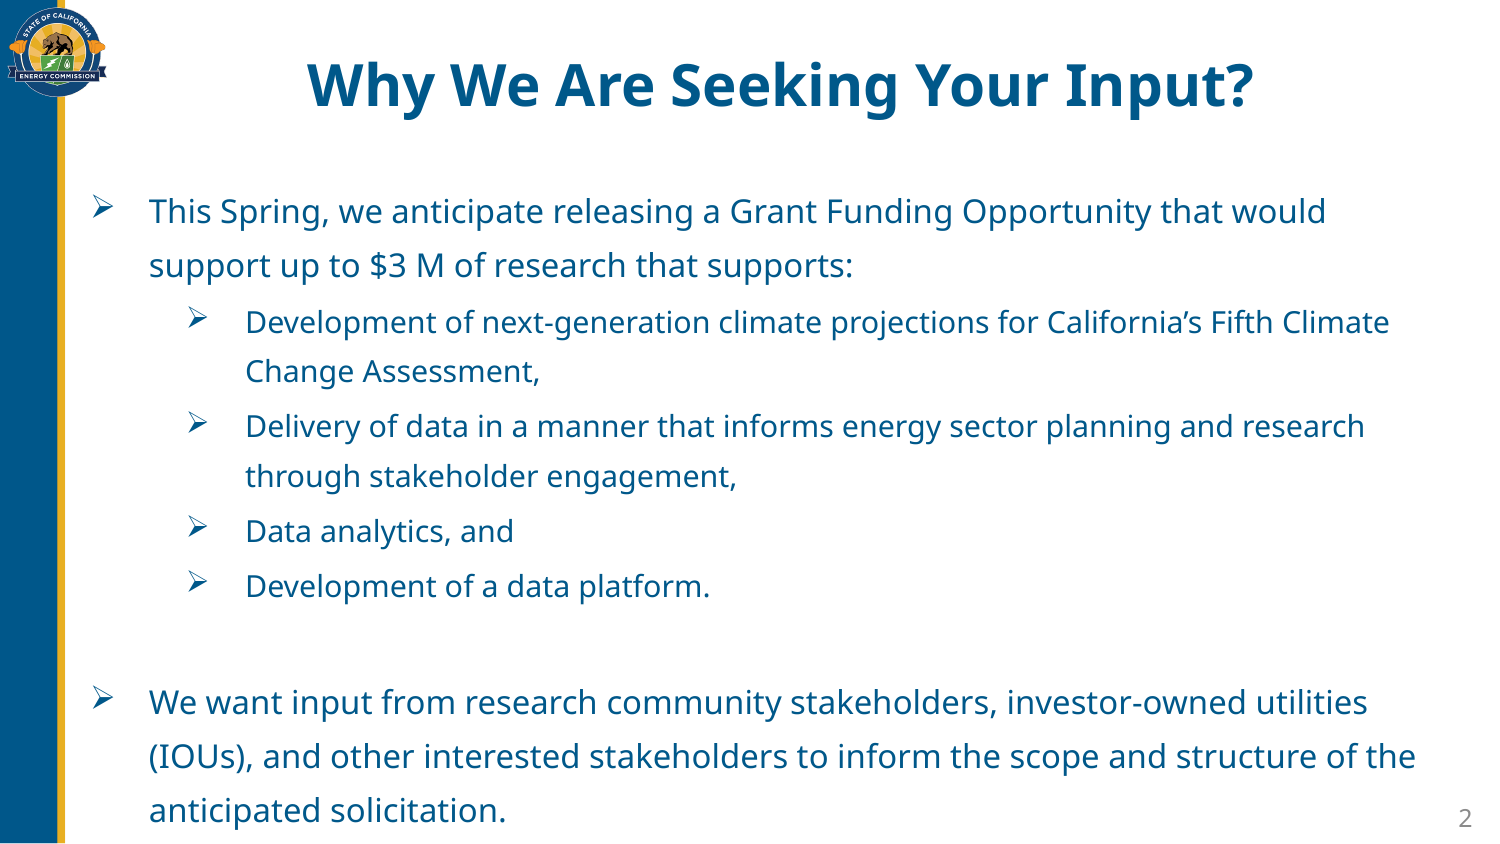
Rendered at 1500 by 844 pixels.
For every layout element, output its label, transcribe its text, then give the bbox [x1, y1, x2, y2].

title Why We Are Seeking Your Input? [75, 21, 1488, 147]
list This Spring, we anticipate releasing a Grant Funding Opportunity that would support up to $3 M of research that supports: Development of next-generation climate projections for California’s Fifth Climate Change Assessment, Delivery of data in a manner that informs energy sector planning and research through stakeholder engagement, Data analytics, and Development of a data platform. We want input from research community stakeholders, investor-owned utilities (IOUs), and other interested stakeholders to inform the scope and structure of the anticipated solicitation. [75, 171, 1438, 842]
slide_number 2 [1137, 796, 1488, 842]
picture [0, 0, 1500, 844]
